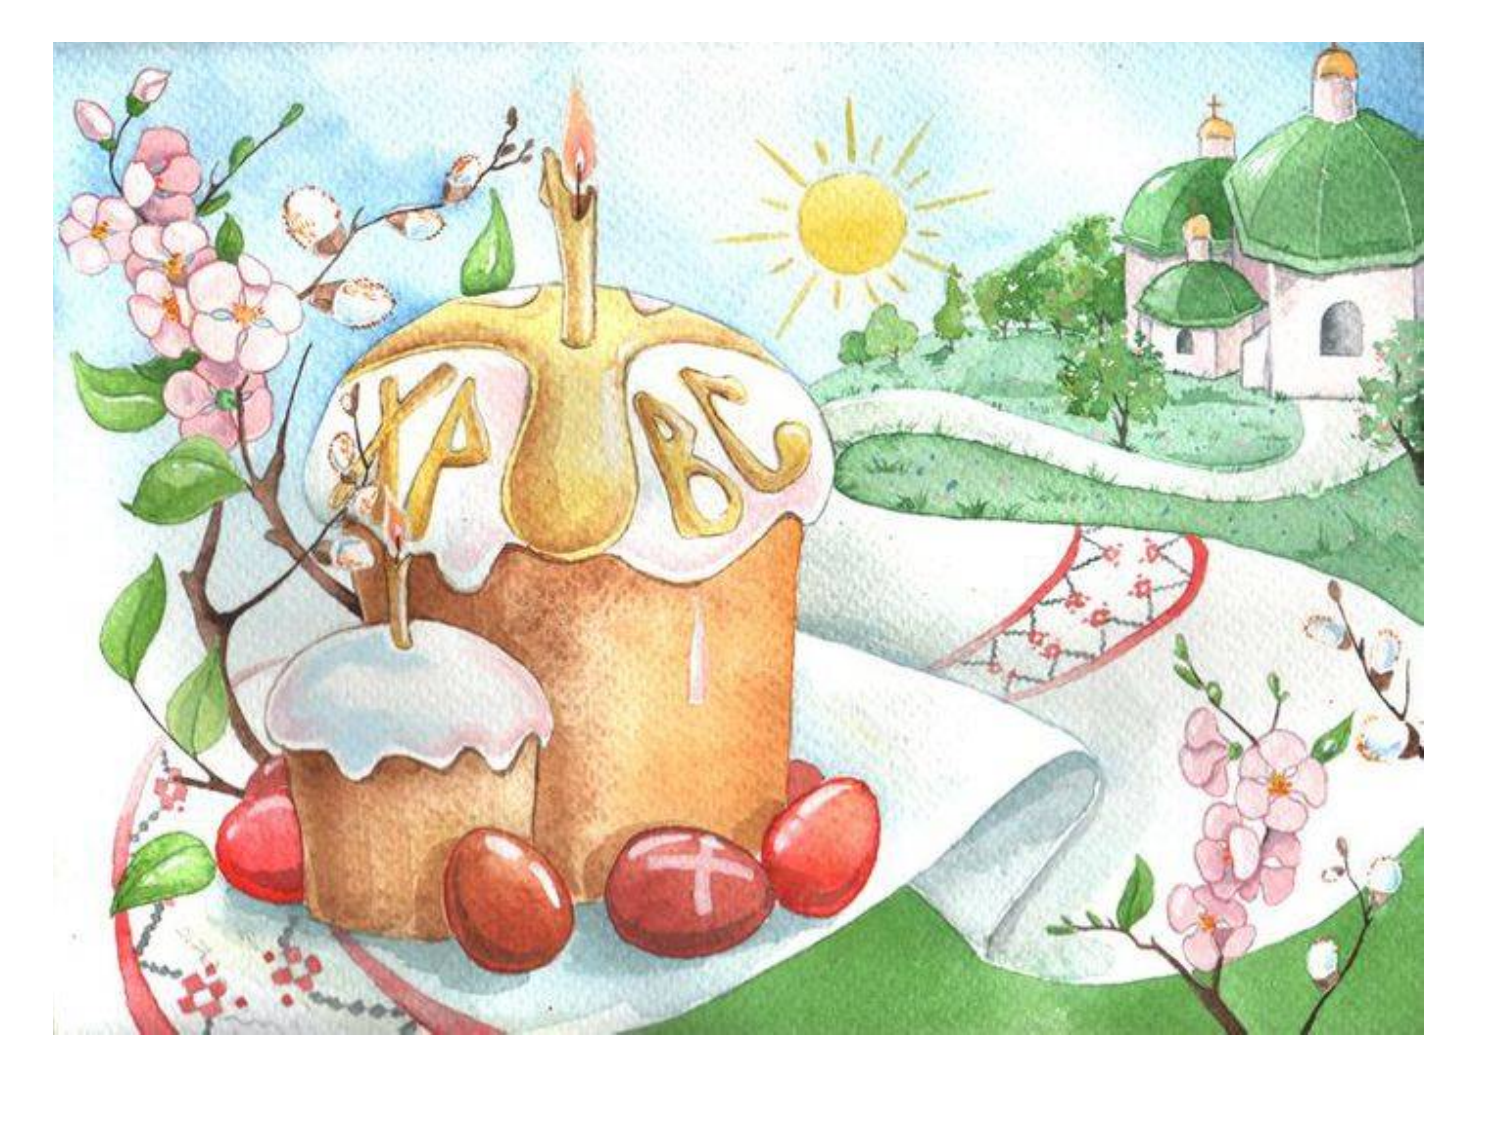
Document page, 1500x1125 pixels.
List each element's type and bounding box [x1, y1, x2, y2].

picture [52, 42, 1424, 1036]
